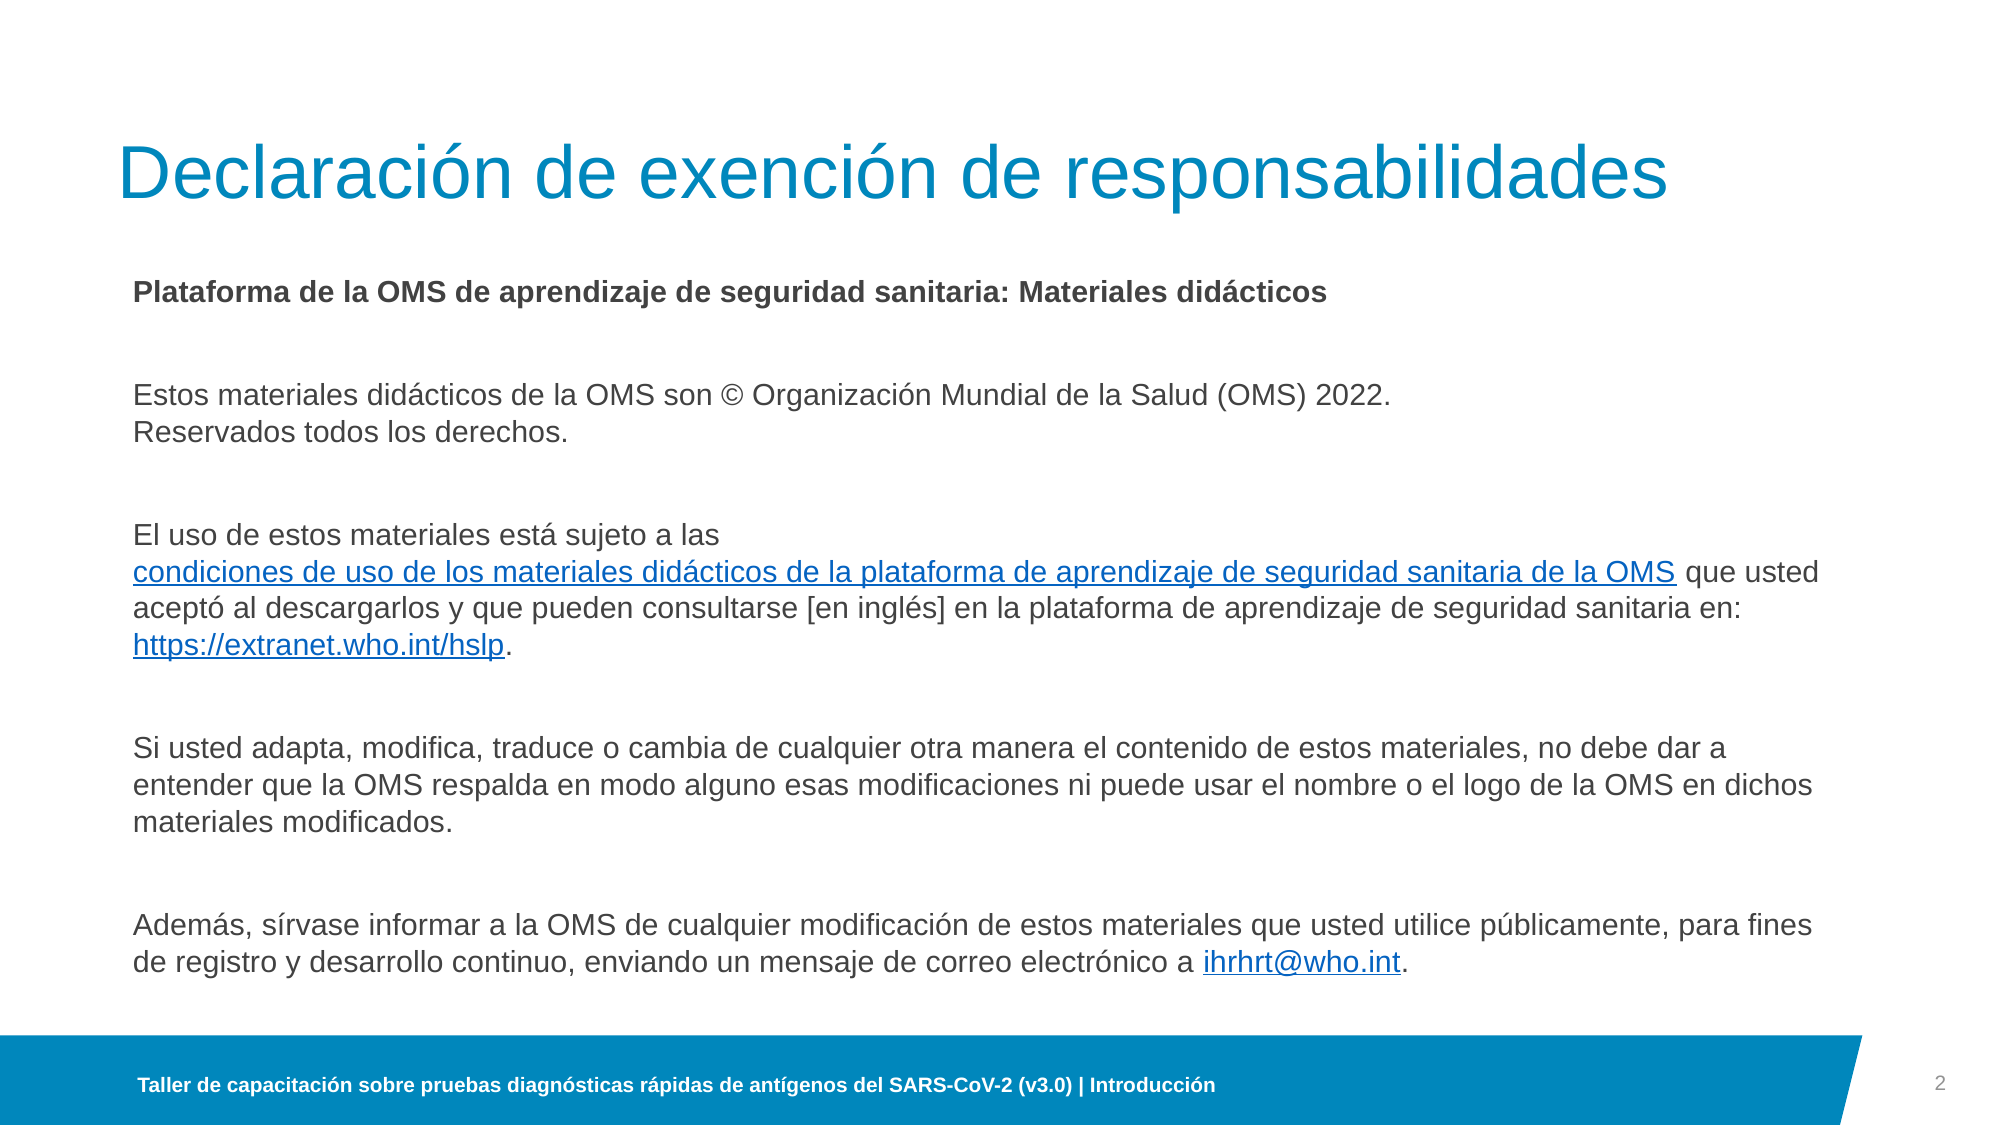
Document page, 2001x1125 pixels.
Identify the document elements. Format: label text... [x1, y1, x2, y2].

list Plataforma de la OMS de aprendizaje de seguridad sanitaria: Materiales didácticos Estos materiales didácticos de la OMS son © Organización Mundial de la Salud (OMS) 2022. Reservados todos los derechos. El uso de estos materiales está sujeto a las condiciones de uso de los materiales didácticos de la plataforma de aprendizaje de seguridad sanitaria de la OMS que usted aceptó al descargarlos y que pueden consultarse [en inglés] en la plataforma de aprendizaje de seguridad sanitaria en: https://extranet.who.int/hslp. Si usted adapta, modifica, traduce o cambia de cualquier otra manera el contenido de estos materiales, no debe dar a entender que la OMS respalda en modo alguno esas modificaciones ni puede usar el nombre o el logo de la OMS en dichos materiales modificados. Además, sírvase informar a la OMS de cualquier modificación de estos materiales que usted utilice públicamente, para fines de registro y desarrollo continuo, enviando un mensaje de correo electrónico a ihrhrt@who.int. [117, 264, 1843, 993]
footer Taller de capacitación sobre pruebas diagnósticas rápidas de antígenos del SARS-CoV-2 (v3.0) | Introducción [137, 1042, 1338, 1125]
slide_number 2 [1862, 1035, 1947, 1125]
title Declaración de exención de responsabilidades [117, 59, 1843, 215]
